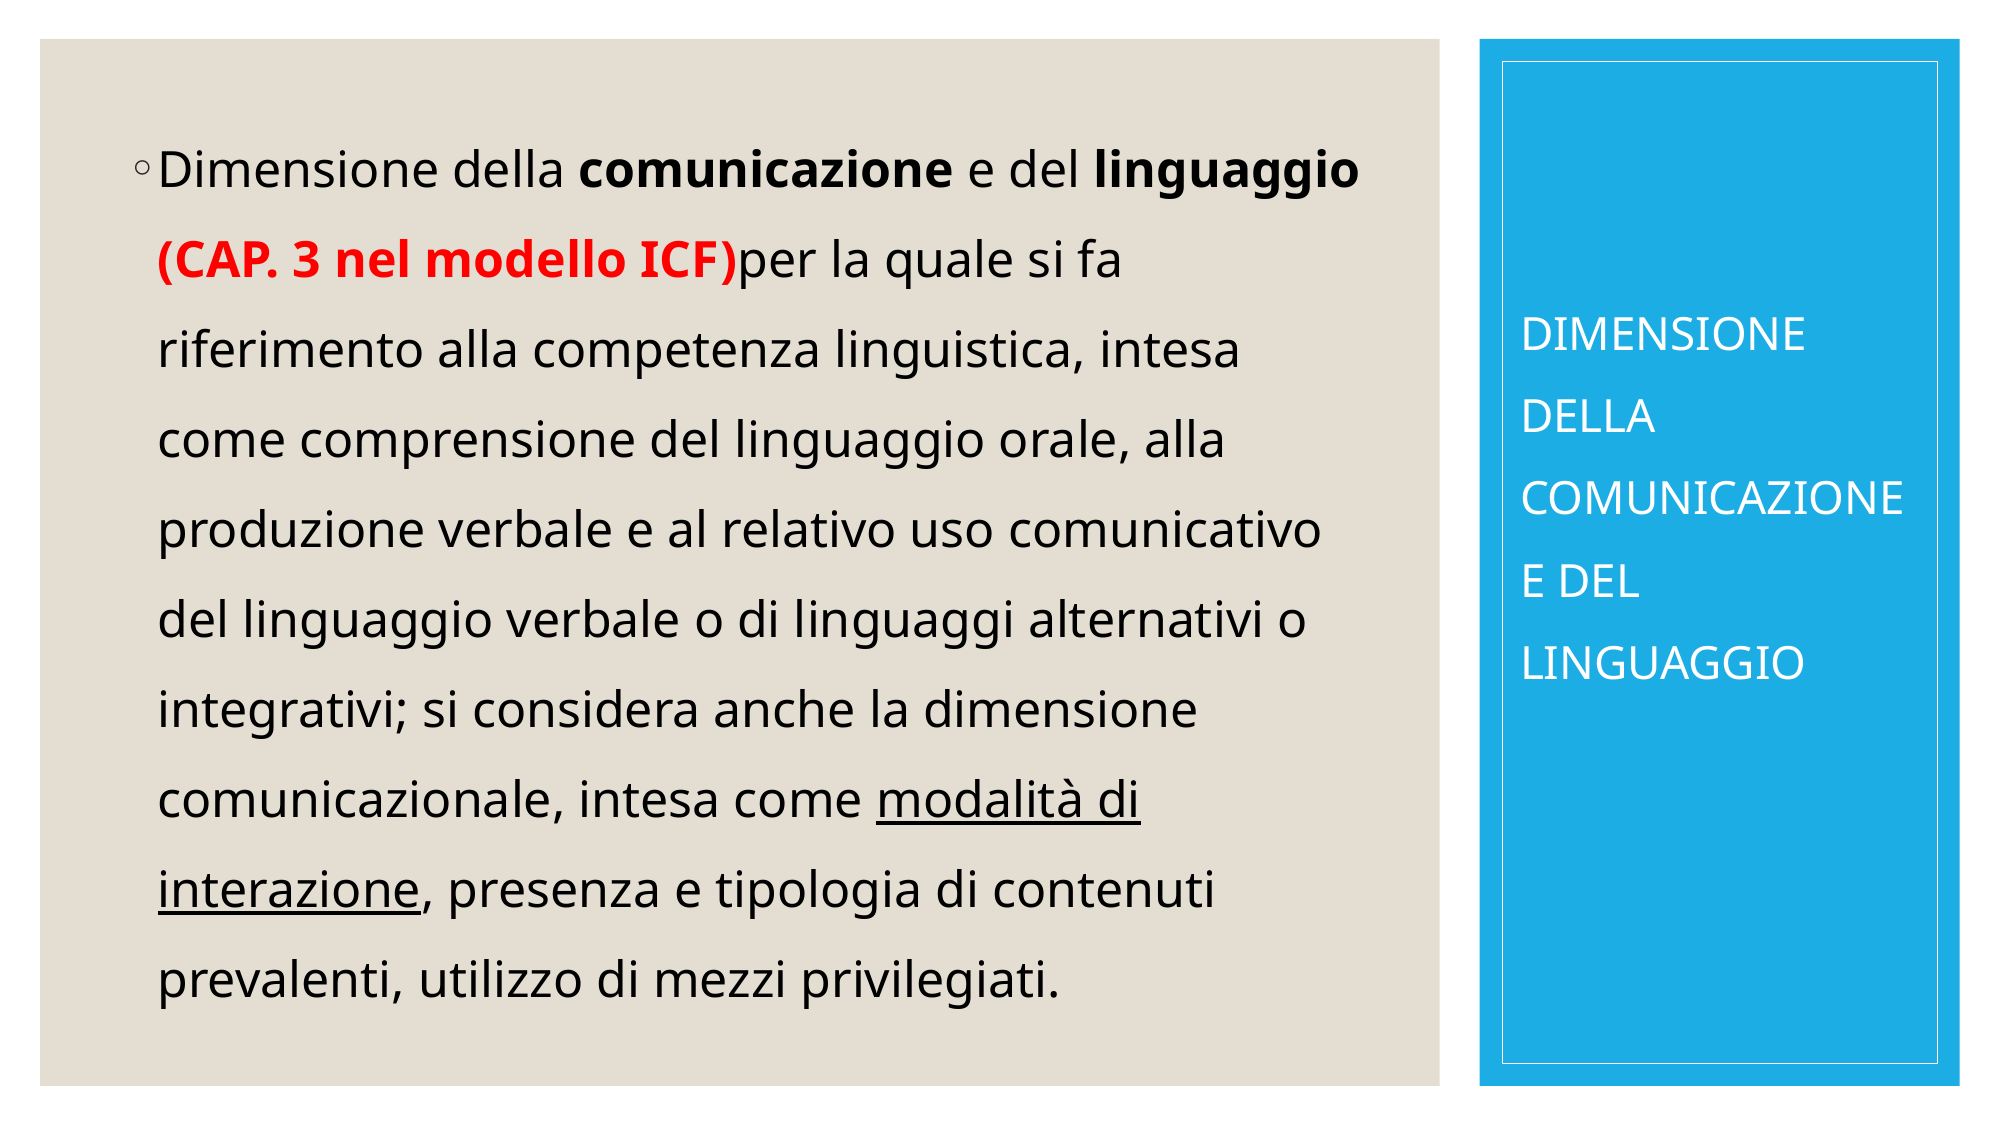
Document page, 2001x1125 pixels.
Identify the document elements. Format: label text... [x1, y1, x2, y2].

title DIMENSIONE DELLA COMUNICAZIONE E DEL LINGUAGGIO [1505, 263, 1938, 697]
list Dimensione della comunicazione e del linguaggio (CAP. 3 nel modello ICF)per la quale si fa riferimento alla competenza linguistica, intesa come comprensione del linguaggio orale, alla produzione verbale e al relativo uso comunicativo del linguaggio verbale o di linguaggi alternativi o integrativi; si considera anche la dimensione comunicazionale, intesa come modalità di interazione, presenza e tipologia di contenuti prevalenti, utilizzo di mezzi privilegiati. [112, 99, 1388, 1041]
